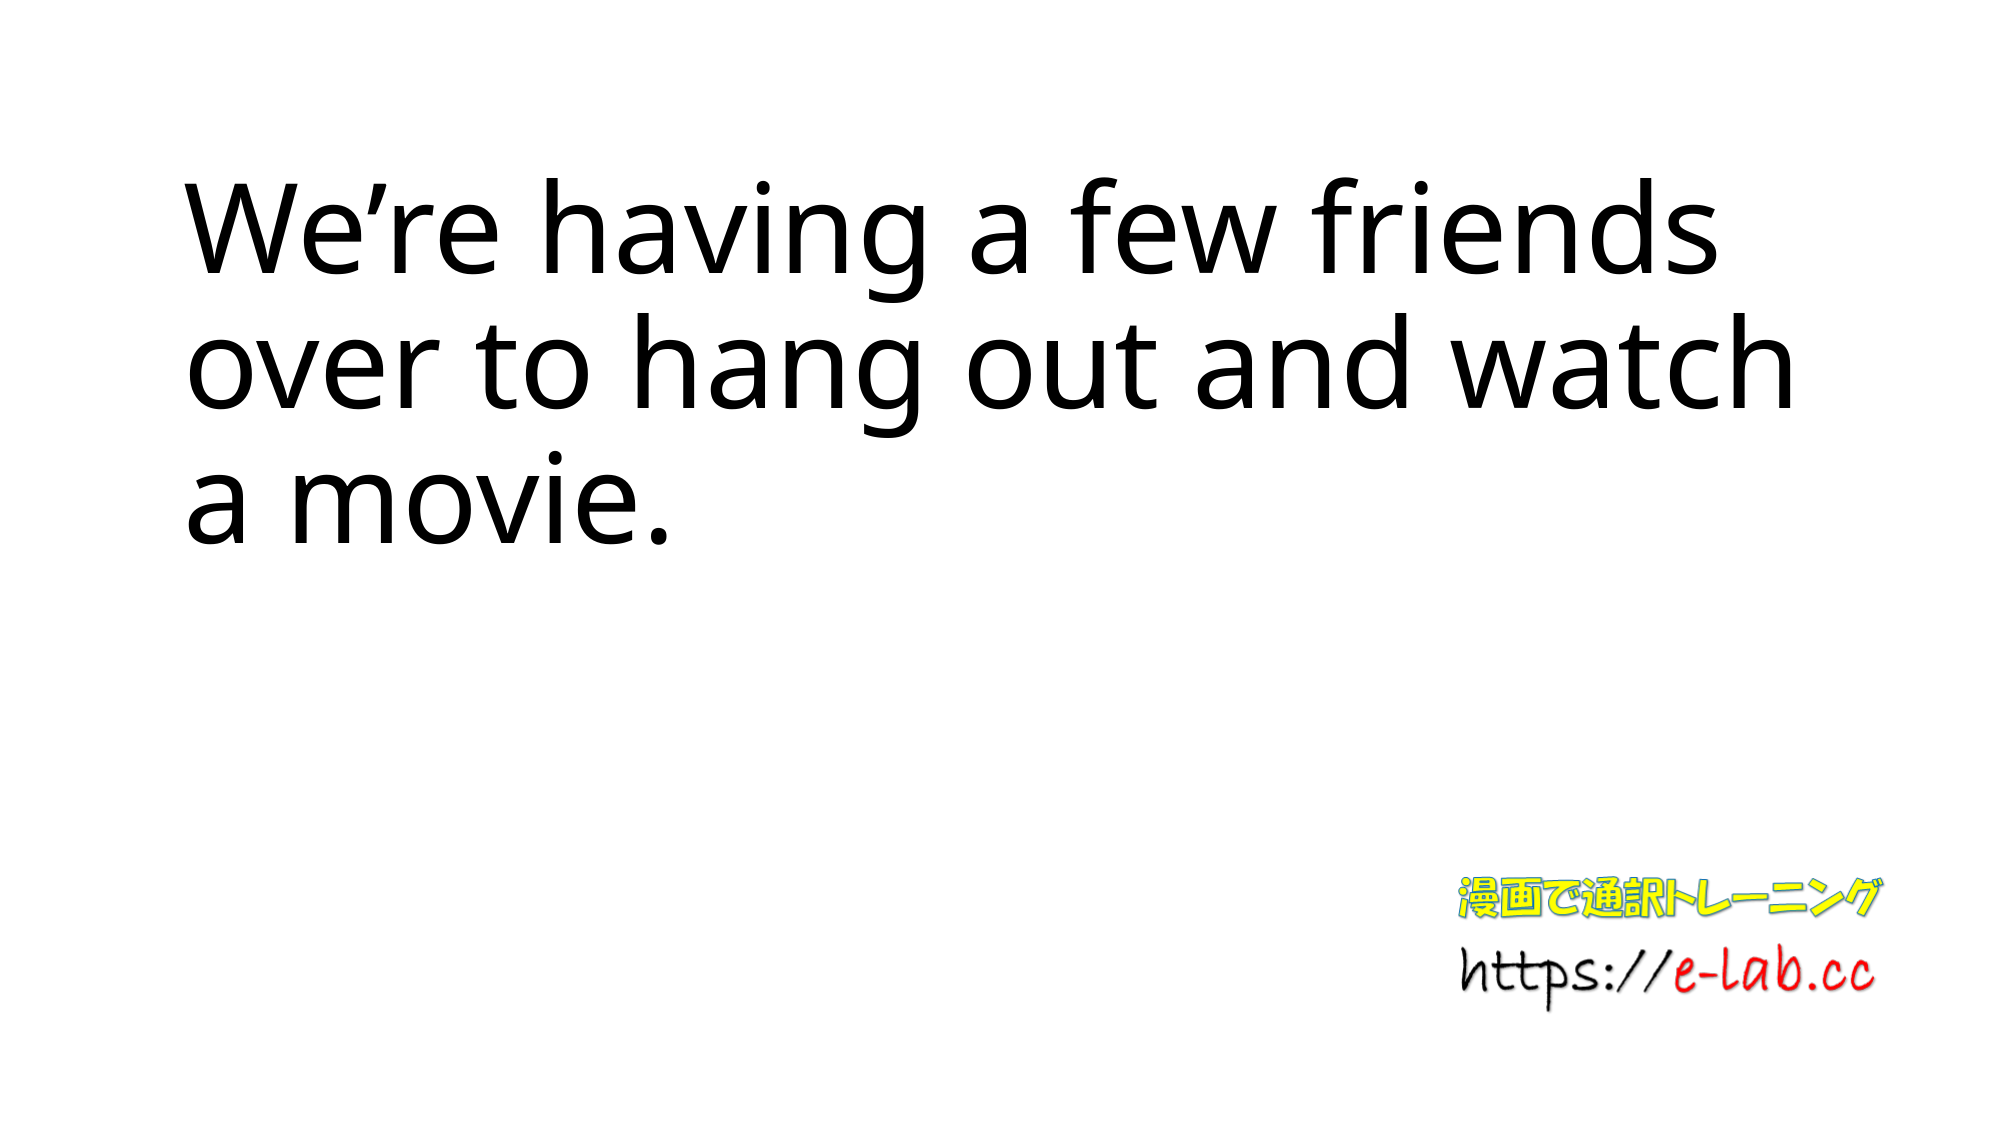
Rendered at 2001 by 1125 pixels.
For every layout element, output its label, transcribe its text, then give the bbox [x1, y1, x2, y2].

title We’re having a few friends over to hang out and watch a movie. [168, 384, 1869, 578]
picture [1414, 861, 1921, 1061]
